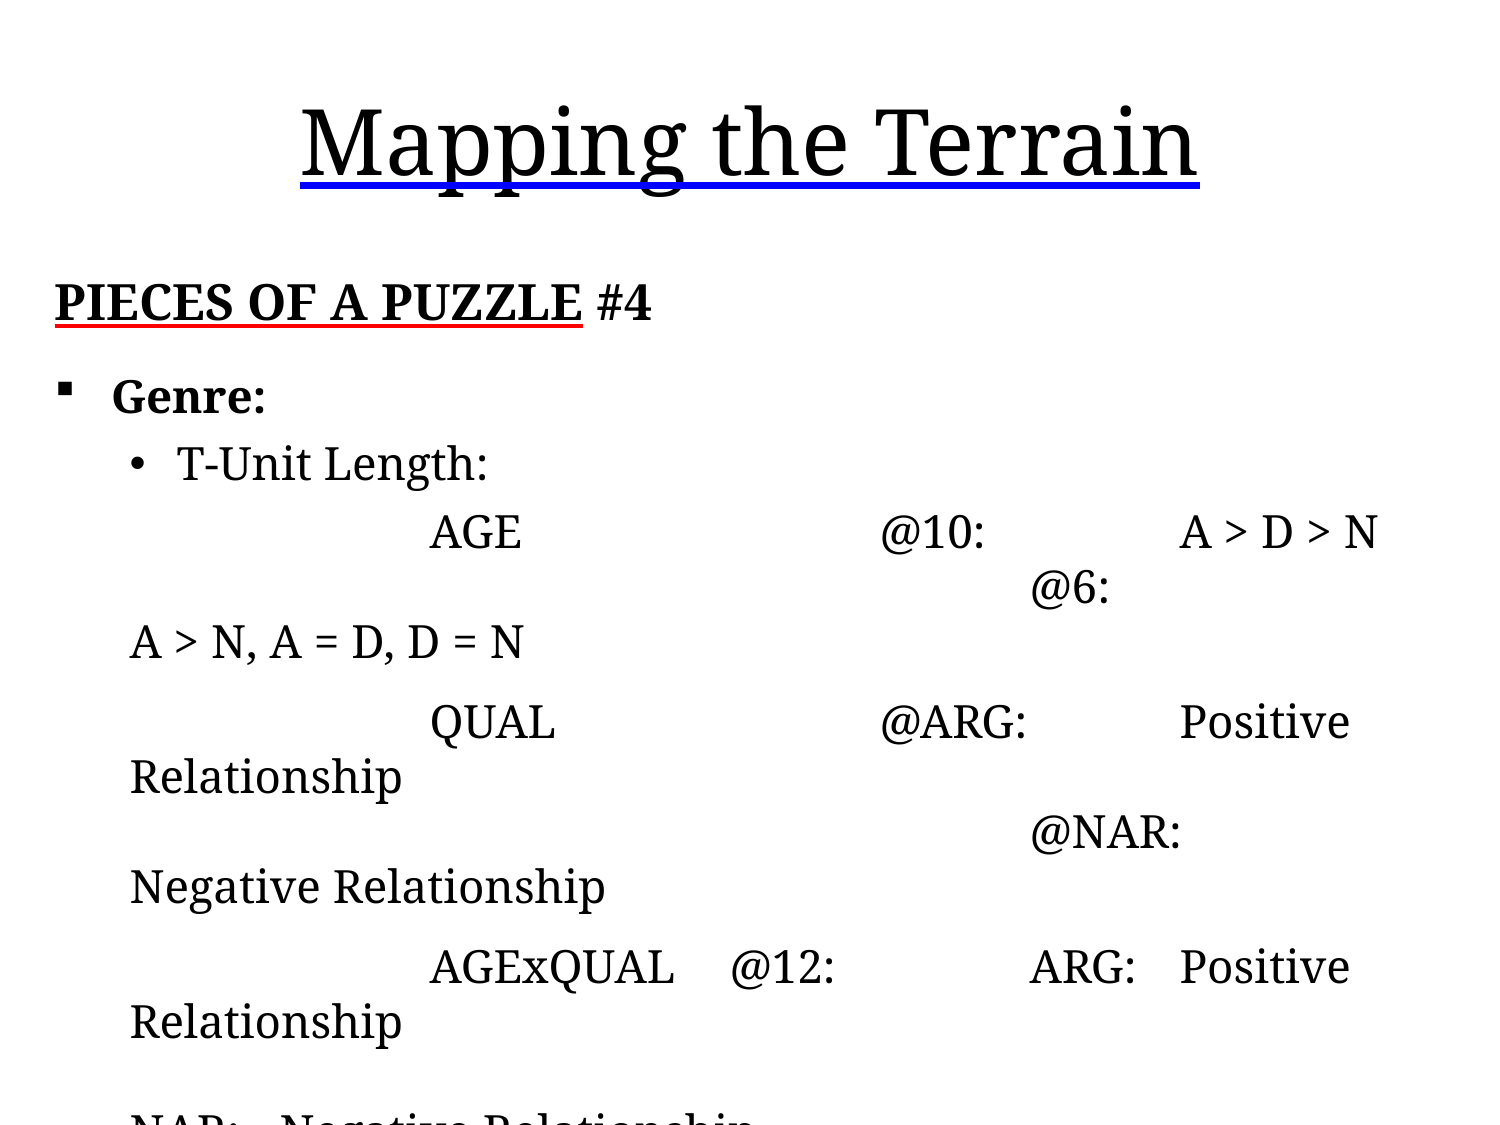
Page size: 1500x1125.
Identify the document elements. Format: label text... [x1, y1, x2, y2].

list PIECES OF A PUZZLE #4 Genre: T-Unit Length: AGE @10: A > D > N @6: A > N, A = D, D = N QUAL @ARG: Positive Relationship @NAR: Negative Relationship AGExQUAL @12: ARG: Positive Relationship NAR: Negative Relationship @6: ARG: No Relationship NAR: No Relationship [39, 262, 1500, 1072]
title Mapping the Terrain [75, 45, 1425, 233]
